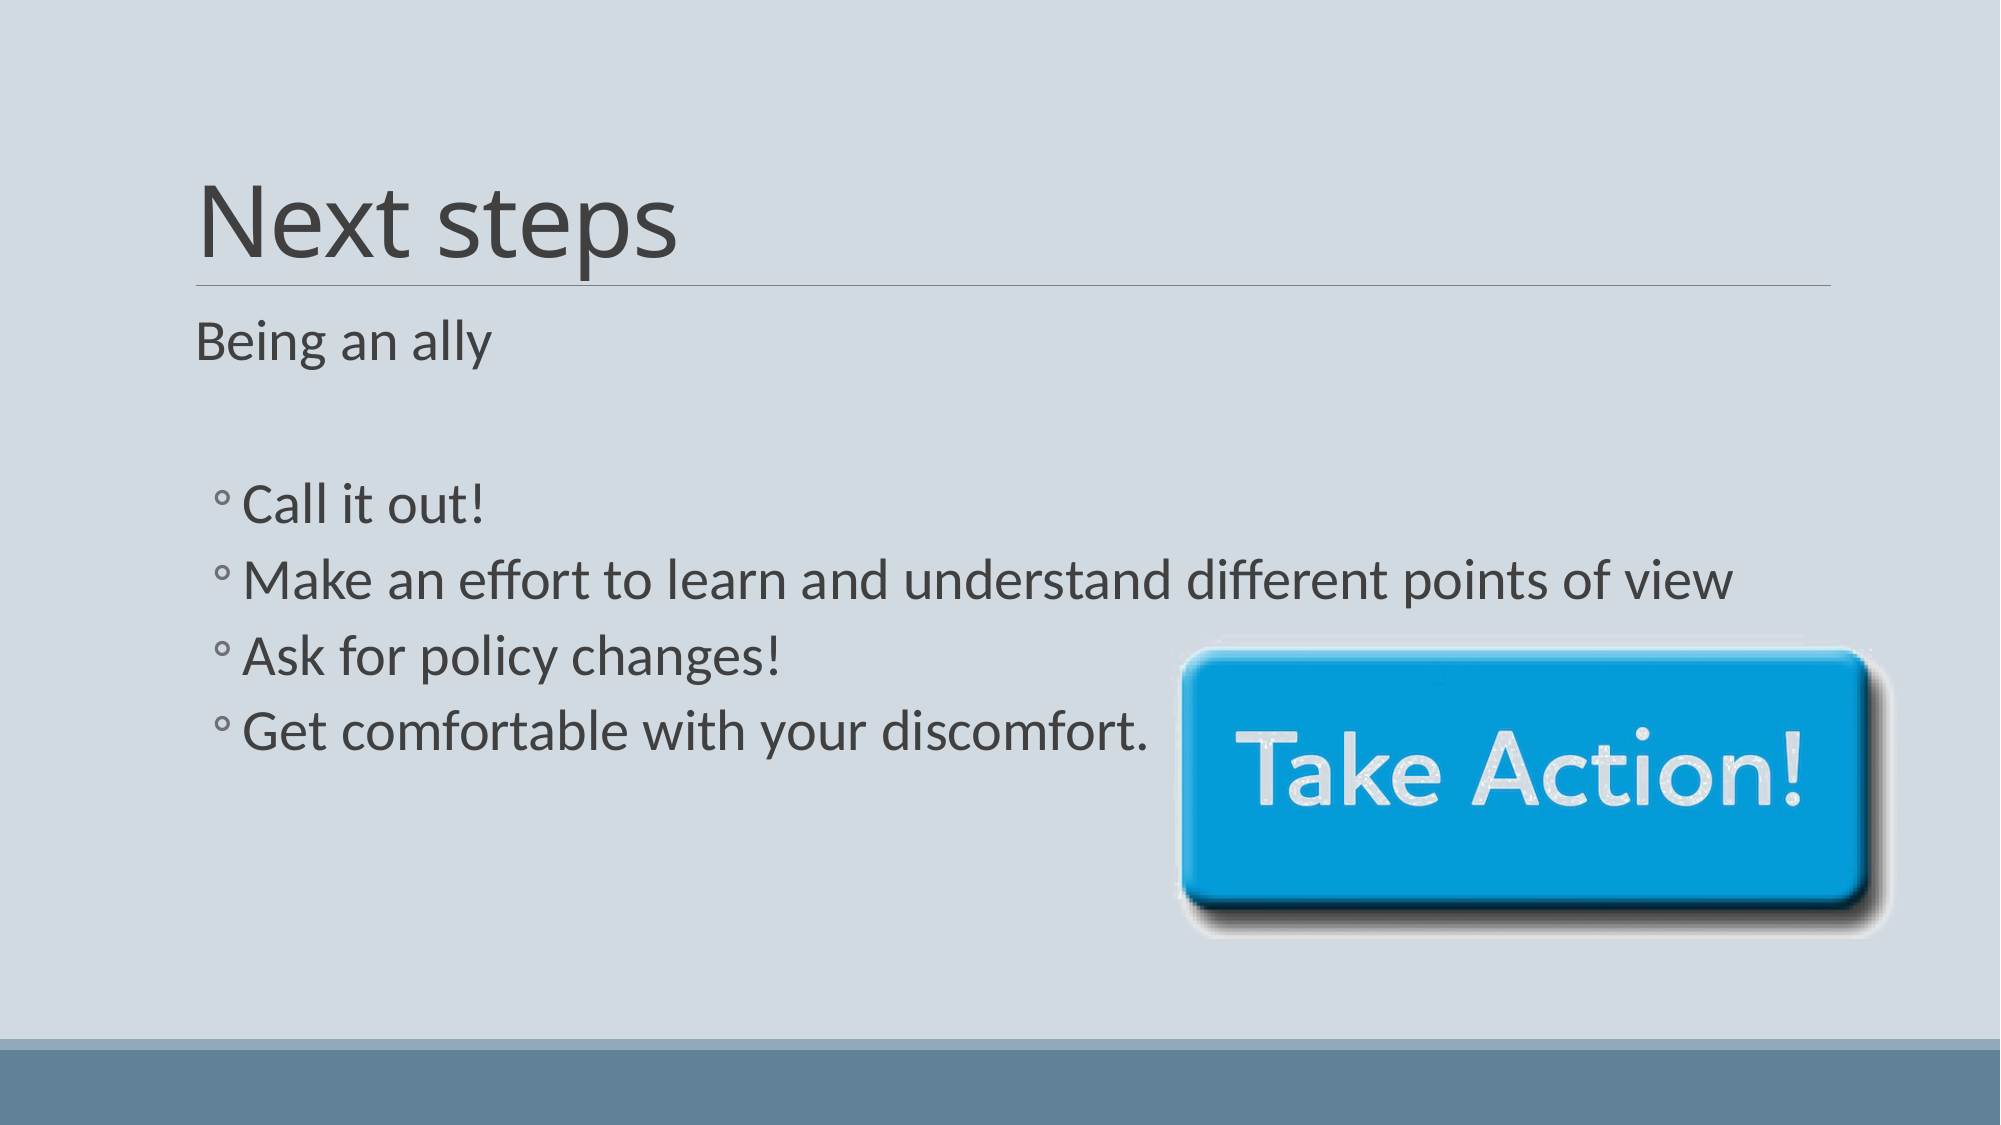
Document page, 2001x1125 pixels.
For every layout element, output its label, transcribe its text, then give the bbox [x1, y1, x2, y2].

list Being an ally Call it out! Make an effort to learn and understand different points of view Ask for policy changes! Get comfortable with your discomfort. [180, 302, 1830, 963]
title Next steps [180, 47, 1830, 285]
picture [1170, 632, 1901, 940]
